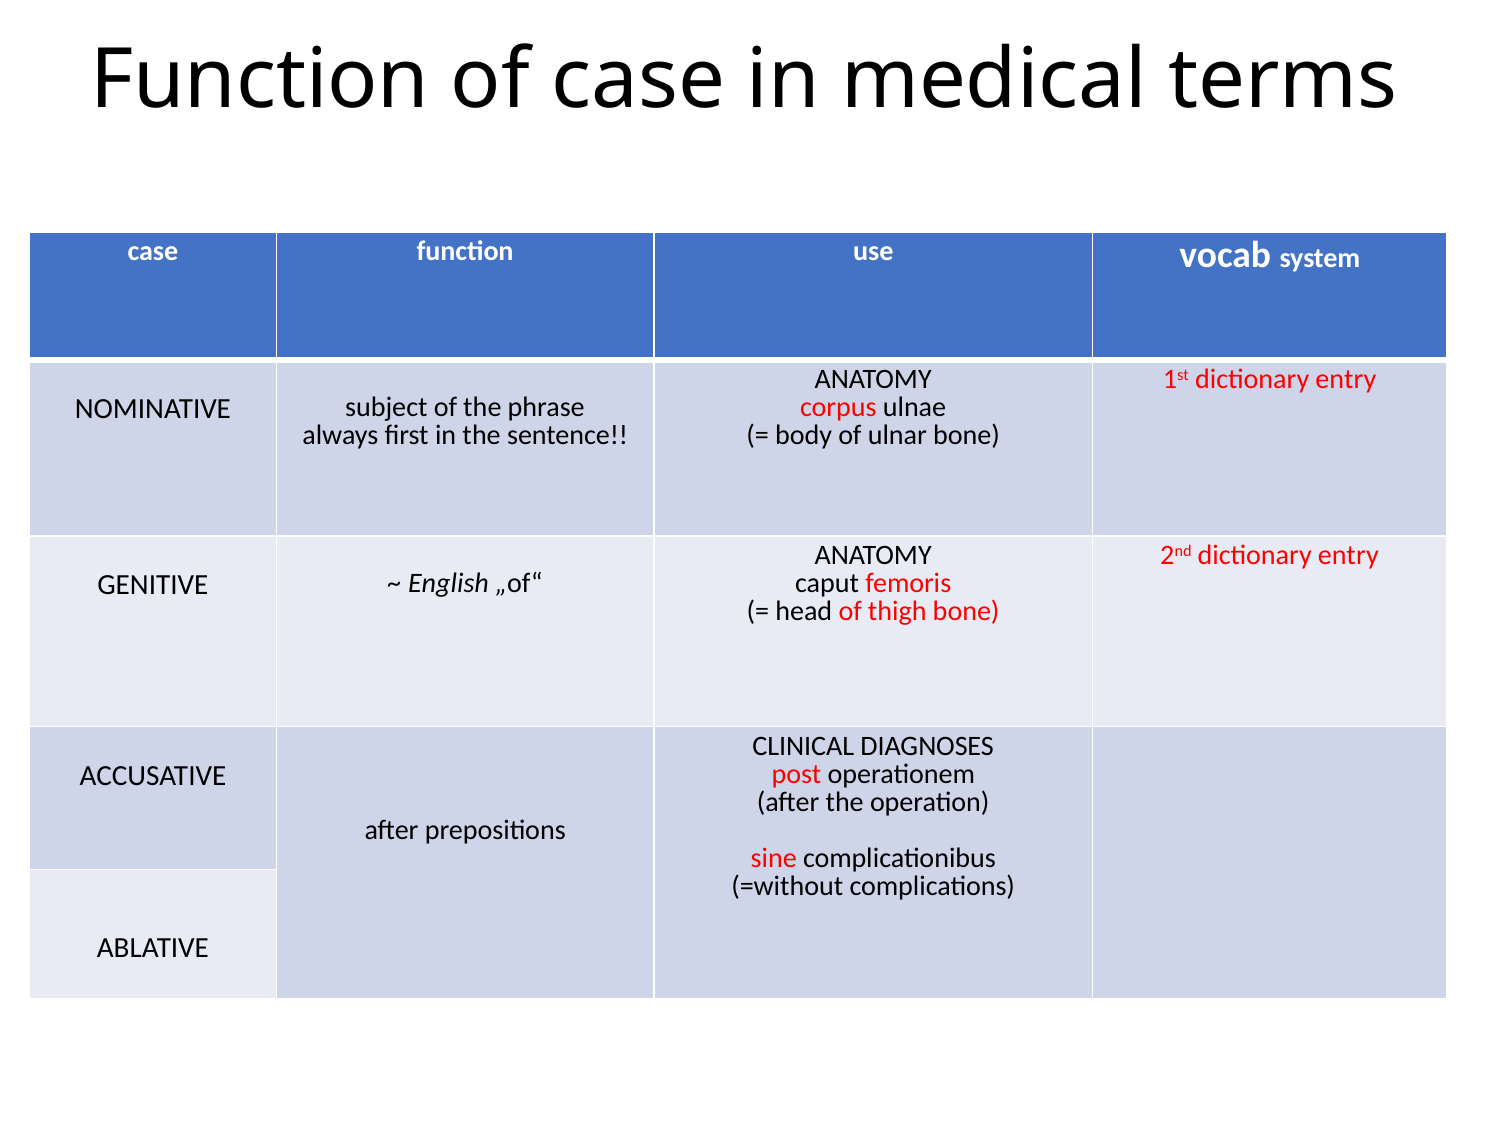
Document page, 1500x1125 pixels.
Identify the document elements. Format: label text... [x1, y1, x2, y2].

table_cell [1093, 727, 1446, 998]
table_cell ~ English „of“ [277, 537, 653, 726]
table_cell ABLATIVE [30, 870, 276, 998]
title Function of case in medical terms [75, 0, 1425, 161]
table_cell after prepositions [277, 727, 653, 998]
table_cell ACCUSATIVE [30, 727, 276, 869]
table_cell NOMINATIVE [30, 363, 276, 535]
table_header vocab system [1093, 233, 1446, 357]
table_cell 2nd dictionary entry [1093, 537, 1446, 726]
table_header case [30, 233, 276, 357]
table_cell CLINICAL DIAGNOSES post operationem (after the operation) sine complicationibus (=without complications) [655, 727, 1092, 998]
table_cell 1st dictionary entry [1093, 363, 1446, 535]
table_cell ANATOMY corpus ulnae (= body of ulnar bone) [655, 363, 1092, 535]
table_cell subject of the phrase always first in the sentence!! [277, 363, 653, 535]
table_header use [655, 233, 1092, 357]
table_cell ANATOMY caput femoris (= head of thigh bone) [655, 537, 1092, 726]
table_cell GENITIVE [30, 537, 276, 726]
table_header function [277, 233, 653, 357]
